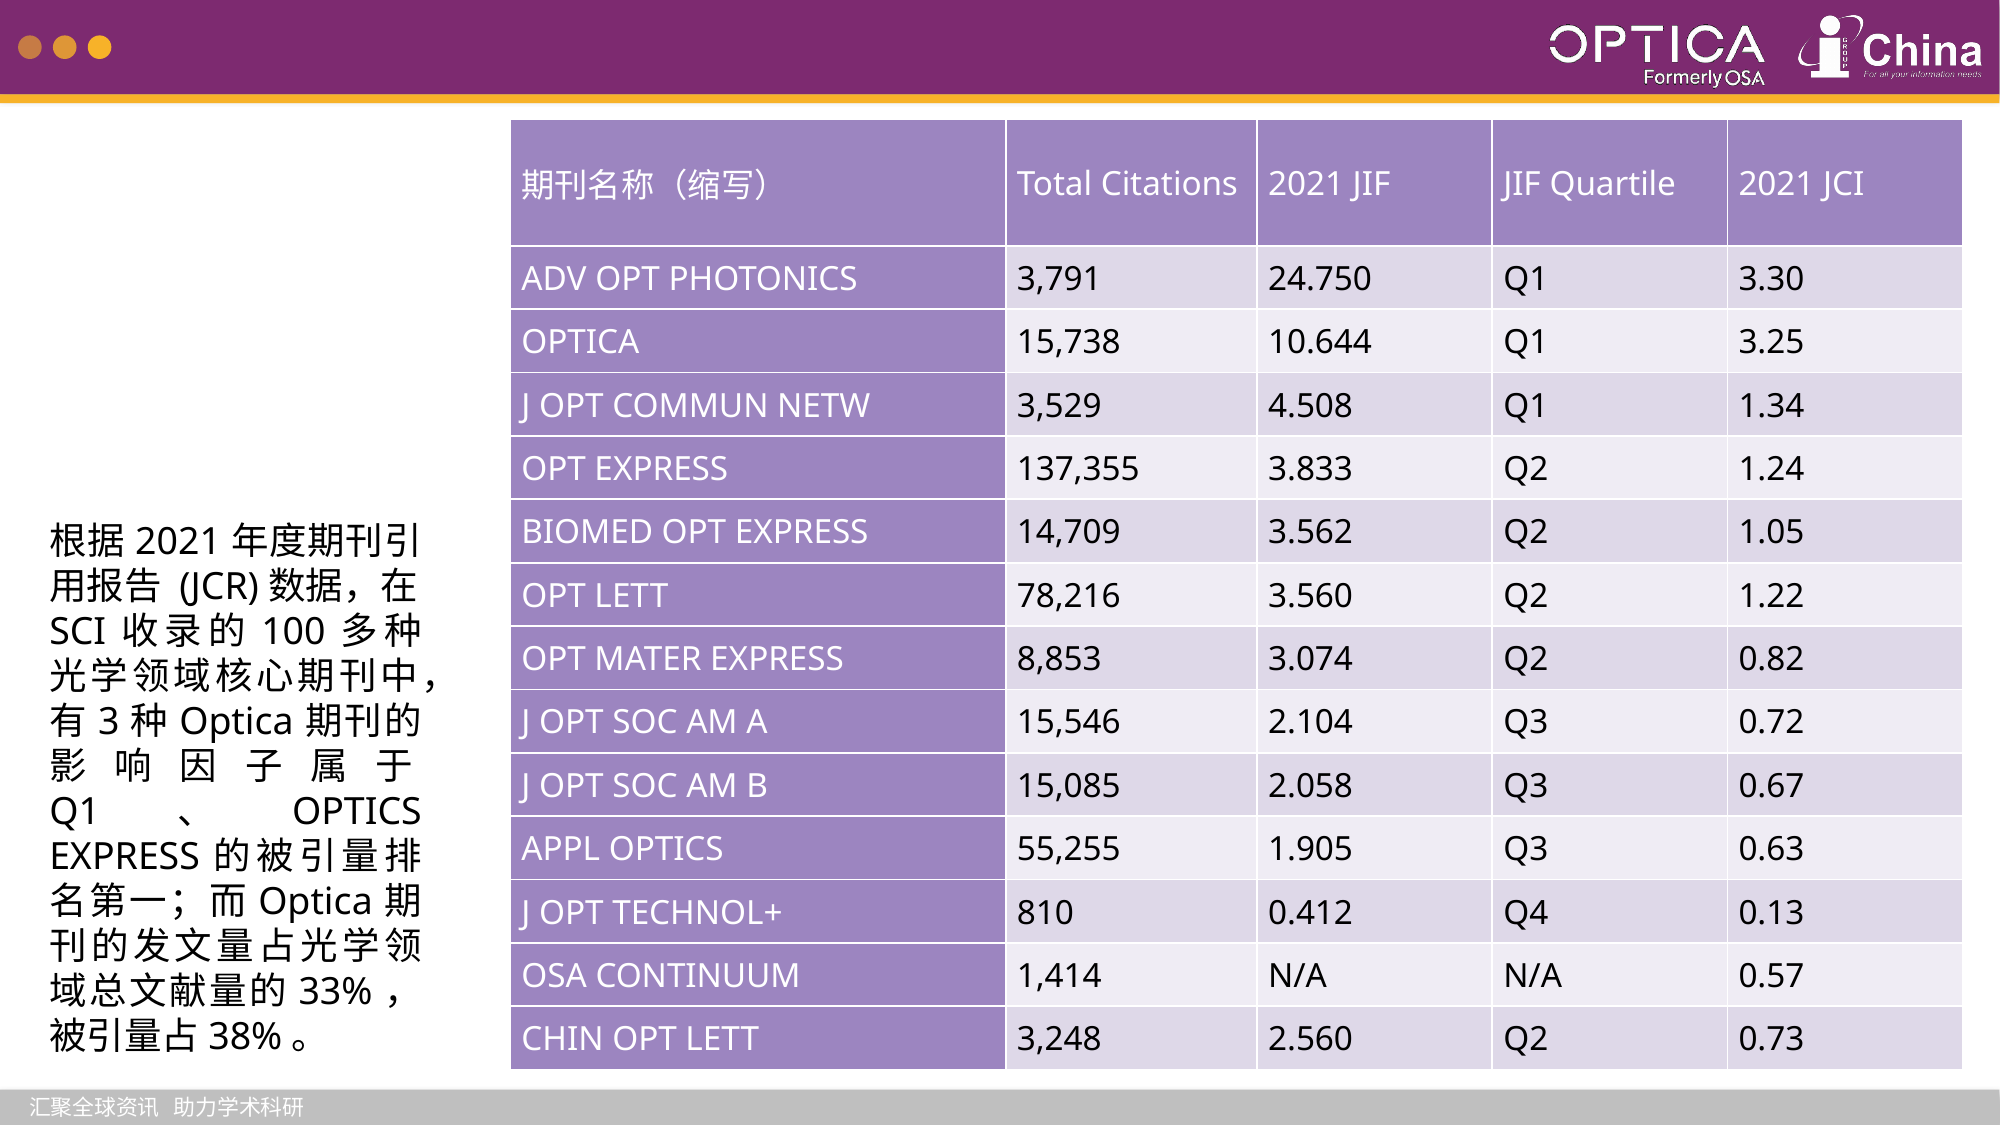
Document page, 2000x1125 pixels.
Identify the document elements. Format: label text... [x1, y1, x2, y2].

table_cell BIOMED OPT EXPRESS [511, 500, 1005, 562]
table_cell Q2 [1493, 437, 1727, 498]
table_cell Q2 [1493, 500, 1727, 562]
table_cell ADV OPT PHOTONICS [511, 247, 1005, 308]
table_cell OPTICA [511, 310, 1005, 372]
table_cell 810 [1007, 880, 1256, 942]
table_cell 15,738 [1007, 310, 1256, 372]
table_cell 3.074 [1258, 627, 1491, 689]
table_cell 3.562 [1258, 500, 1491, 562]
table_cell Q2 [1493, 627, 1727, 689]
table_cell 24.750 [1258, 247, 1491, 308]
table_cell 2.560 [1258, 1007, 1491, 1069]
table_header 2021 JCI [1728, 120, 1962, 245]
table_cell OSA CONTINUUM [511, 944, 1005, 1005]
table_cell Q3 [1493, 817, 1727, 879]
table_cell Q1 [1493, 310, 1727, 372]
table_cell N/A [1258, 944, 1491, 1005]
table_cell 1.22 [1728, 564, 1962, 625]
table_header Total Citations [1007, 120, 1256, 245]
table_cell J OPT COMMUN NETW [511, 373, 1005, 435]
table_cell 3.25 [1728, 310, 1962, 372]
table_cell 3.560 [1258, 564, 1491, 625]
table_header JIF Quartile [1493, 120, 1727, 245]
table_cell 0.73 [1728, 1007, 1962, 1069]
table_cell 0.82 [1728, 627, 1962, 689]
table_cell APPL OPTICS [511, 817, 1005, 879]
table_header 2021 JIF [1258, 120, 1491, 245]
table_cell 0.13 [1728, 880, 1962, 942]
table_cell 0.63 [1728, 817, 1962, 879]
table_cell 3,248 [1007, 1007, 1256, 1069]
table_cell 14,709 [1007, 500, 1256, 562]
table_cell 15,546 [1007, 690, 1256, 752]
table_cell Q2 [1493, 564, 1727, 625]
table_cell 0.57 [1728, 944, 1962, 1005]
table_cell 0.67 [1728, 754, 1962, 815]
table_cell 1,414 [1007, 944, 1256, 1005]
table_cell 8,853 [1007, 627, 1256, 689]
table_cell 55,255 [1007, 817, 1256, 879]
table_cell J OPT SOC AM A [511, 690, 1005, 752]
table_cell 2.058 [1258, 754, 1491, 815]
table_cell 10.644 [1258, 310, 1491, 372]
table_cell Q3 [1493, 754, 1727, 815]
table_cell 3,791 [1007, 247, 1256, 308]
table_cell N/A [1493, 944, 1727, 1005]
table_cell 3.833 [1258, 437, 1491, 498]
table_cell Q3 [1493, 690, 1727, 752]
picture [1798, 15, 1982, 79]
table_cell 1.05 [1728, 500, 1962, 562]
table_cell 1.905 [1258, 817, 1491, 879]
table_cell OPT MATER EXPRESS [511, 627, 1005, 689]
table_cell 3,529 [1007, 373, 1256, 435]
table_cell Q1 [1493, 247, 1727, 308]
table_cell J OPT SOC AM B [511, 754, 1005, 815]
table_cell 1.24 [1728, 437, 1962, 498]
table_cell 0.412 [1258, 880, 1491, 942]
table_cell 137,355 [1007, 437, 1256, 498]
table_cell Q4 [1493, 880, 1727, 942]
table_cell 78,216 [1007, 564, 1256, 625]
table_cell OPT LETT [511, 564, 1005, 625]
table_cell J OPT TECHNOL+ [511, 880, 1005, 942]
table_cell 4.508 [1258, 373, 1491, 435]
table_cell 15,085 [1007, 754, 1256, 815]
table_cell 2.104 [1258, 690, 1491, 752]
picture [1532, 7, 1767, 99]
table_cell Q1 [1493, 373, 1727, 435]
table_cell OPT EXPRESS [511, 437, 1005, 498]
table_cell 0.72 [1728, 690, 1962, 752]
table_cell 3.30 [1728, 247, 1962, 308]
table_cell CHIN OPT LETT [511, 1007, 1005, 1069]
table_cell 1.34 [1728, 373, 1962, 435]
table_cell Q2 [1493, 1007, 1727, 1069]
table_header 期刊名称（缩写） [511, 120, 1005, 245]
text_box 根据2021年度期刊引用报告 (JCR)数据，在SCI收录的100多种光学领域核心期刊中，有3种Optica期刊的影响因子属于Q1、OPTICS EXPRESS的被引量排名第一；而Optica期刊的发文量占光学领域总文献量的33%，被引量占38%。 [34, 509, 437, 1065]
